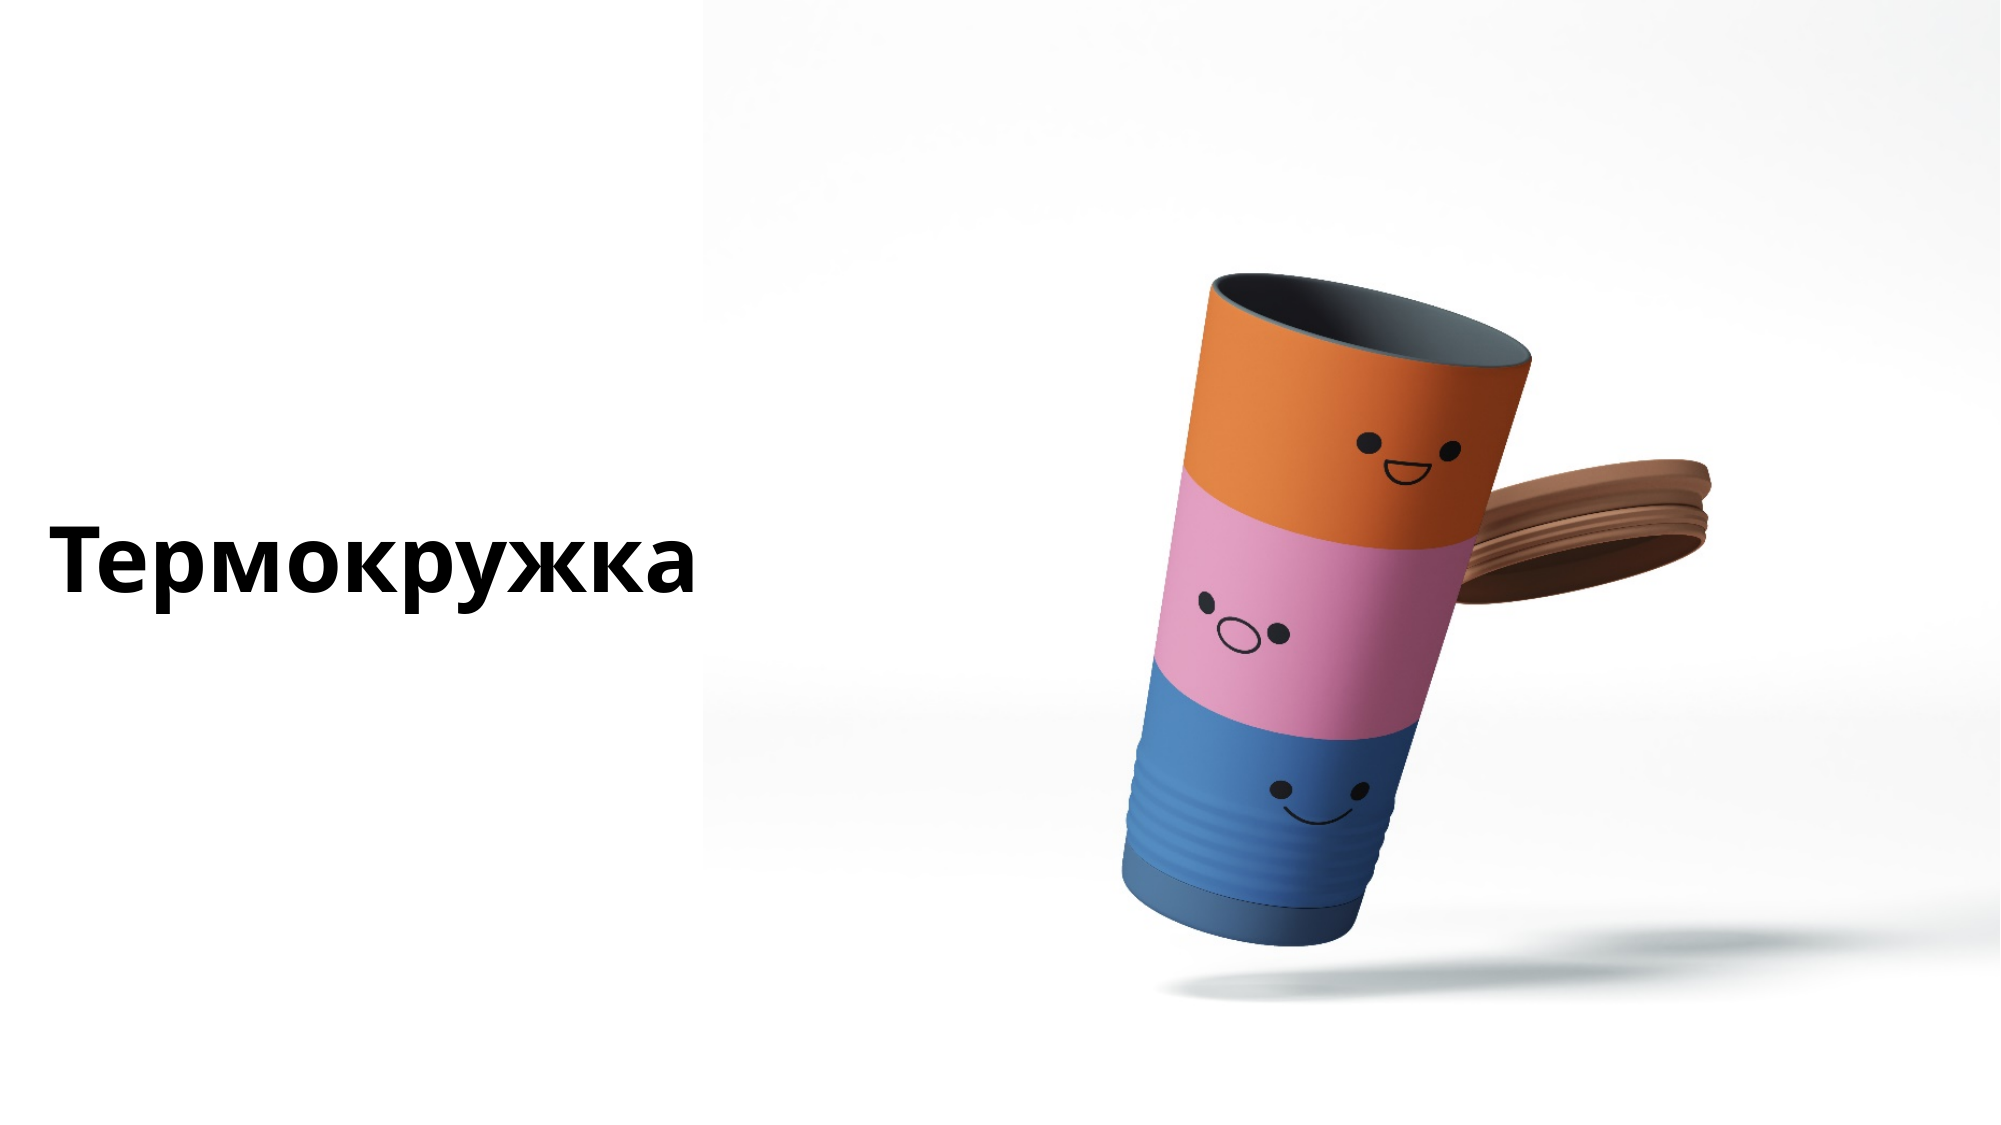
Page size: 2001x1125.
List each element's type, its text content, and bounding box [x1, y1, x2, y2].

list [703, 0, 2000, 1125]
title Термокружка [33, 453, 703, 672]
